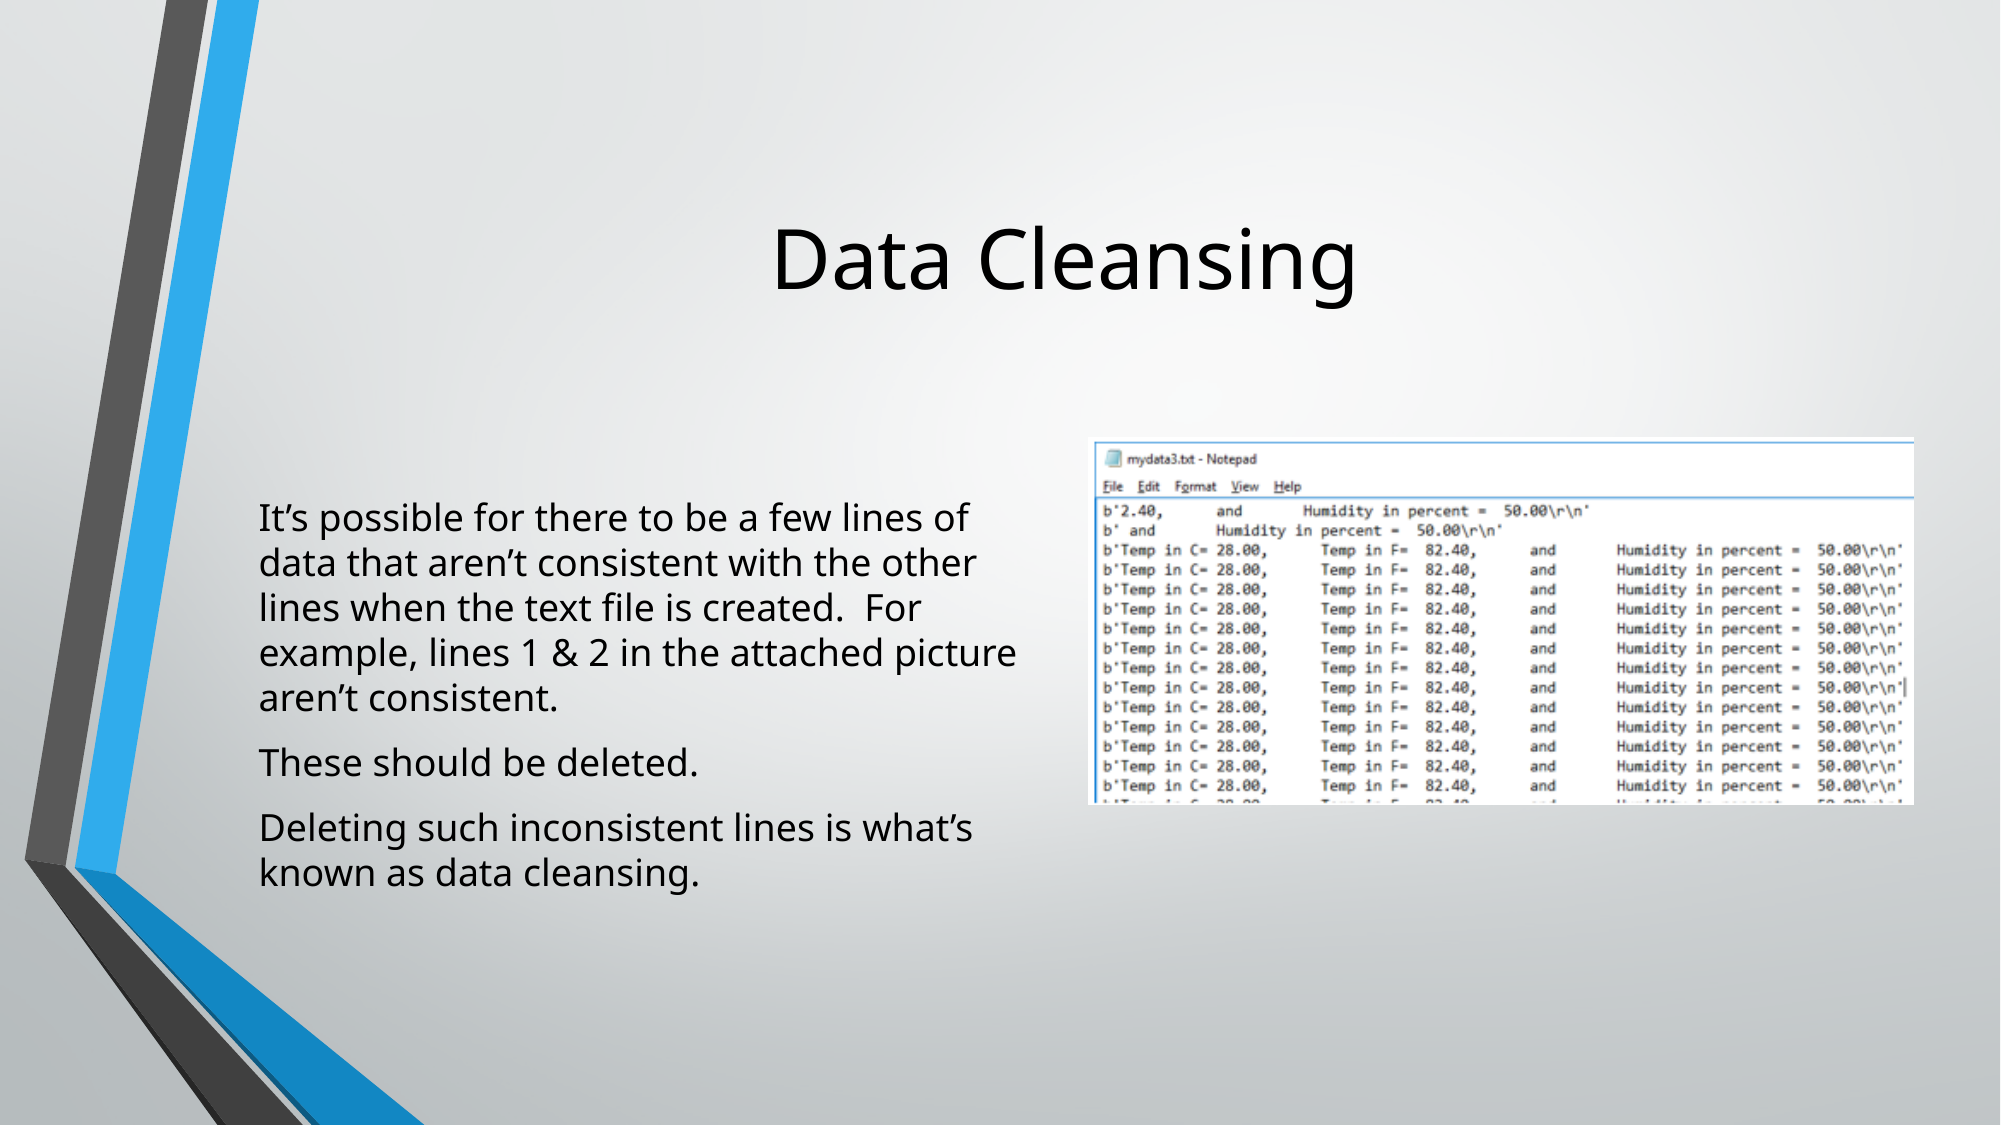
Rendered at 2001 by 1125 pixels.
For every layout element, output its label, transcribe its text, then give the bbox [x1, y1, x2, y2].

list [1088, 437, 1915, 805]
title Data Cleansing [243, 112, 1887, 400]
list It’s possible for there to be a few lines of data that aren’t consistent with the other lines when the text file is created. For example, lines 1 & 2 in the attached picture aren’t consistent. These should be deleted. Deleting such inconsistent lines is what’s known as data cleansing. [243, 437, 1047, 950]
